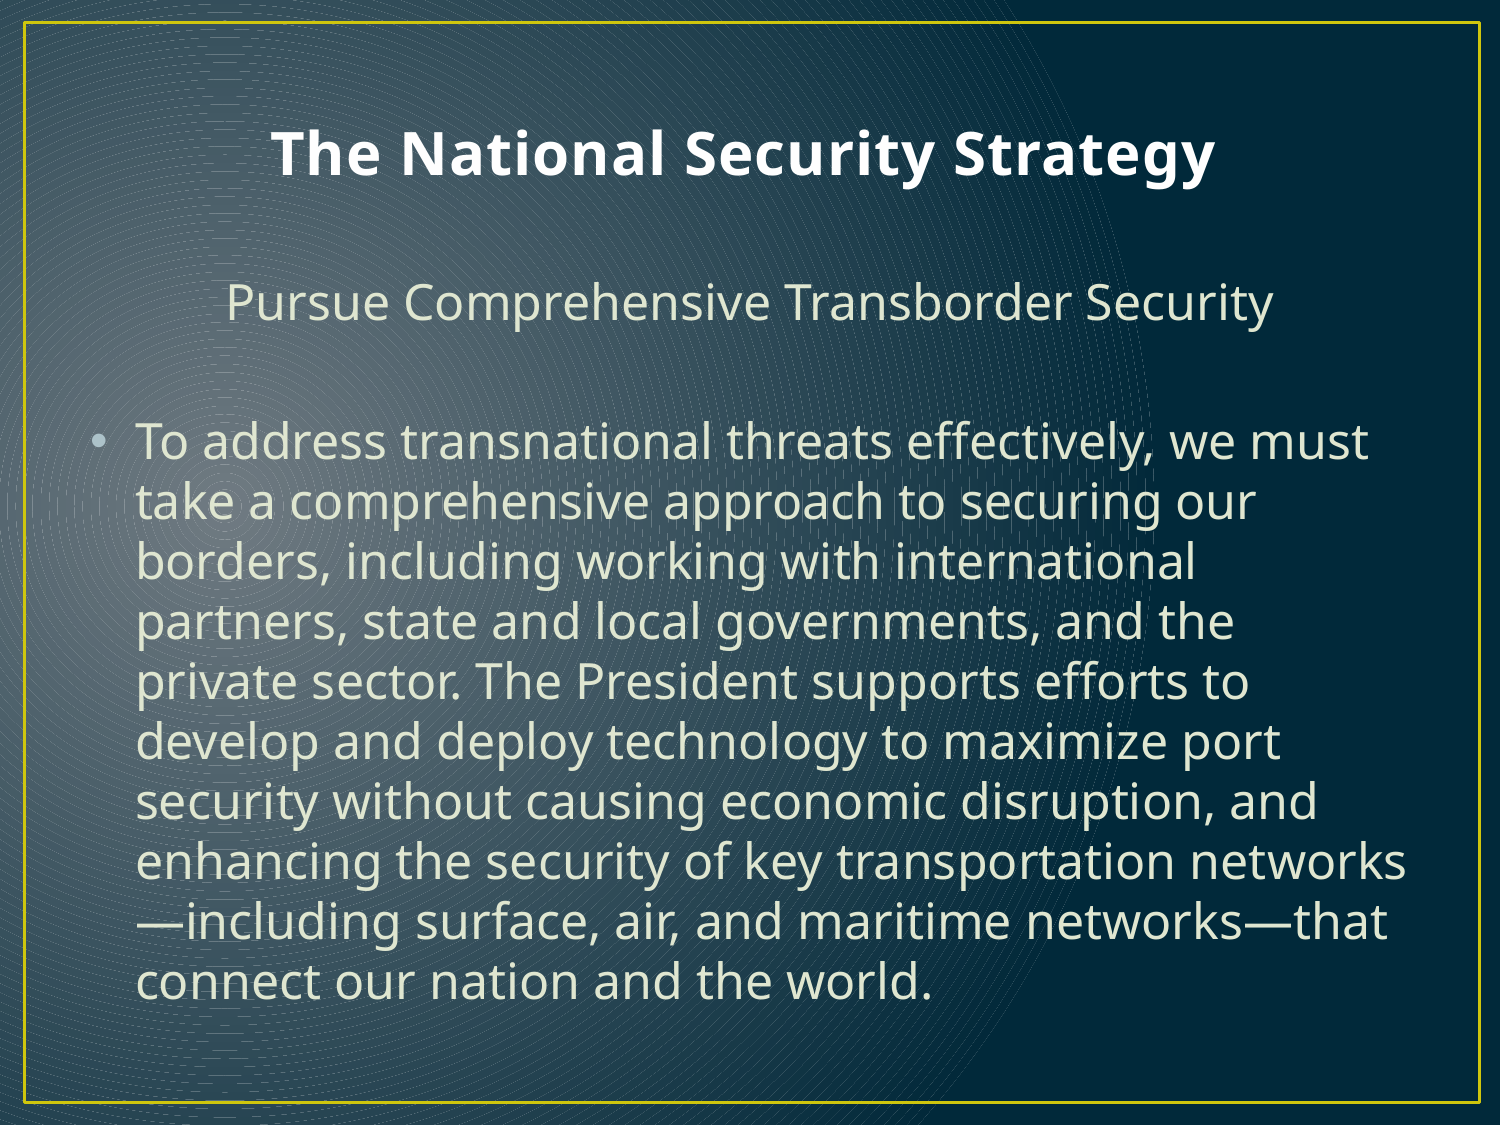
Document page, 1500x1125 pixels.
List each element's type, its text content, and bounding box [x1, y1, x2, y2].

text_box The National Security Strategy [237, 62, 1250, 196]
list Pursue Comprehensive Transborder Security To address transnational threats effectively, we must take a comprehensive approach to securing our borders, including working with international partners, state and local governments, and the private sector. The President supports efforts to develop and deploy technology to maximize port security without causing economic disruption, and enhancing the security of key transportation networks—including surface, air, and maritime networks—that connect our nation and the world. [75, 262, 1425, 1005]
